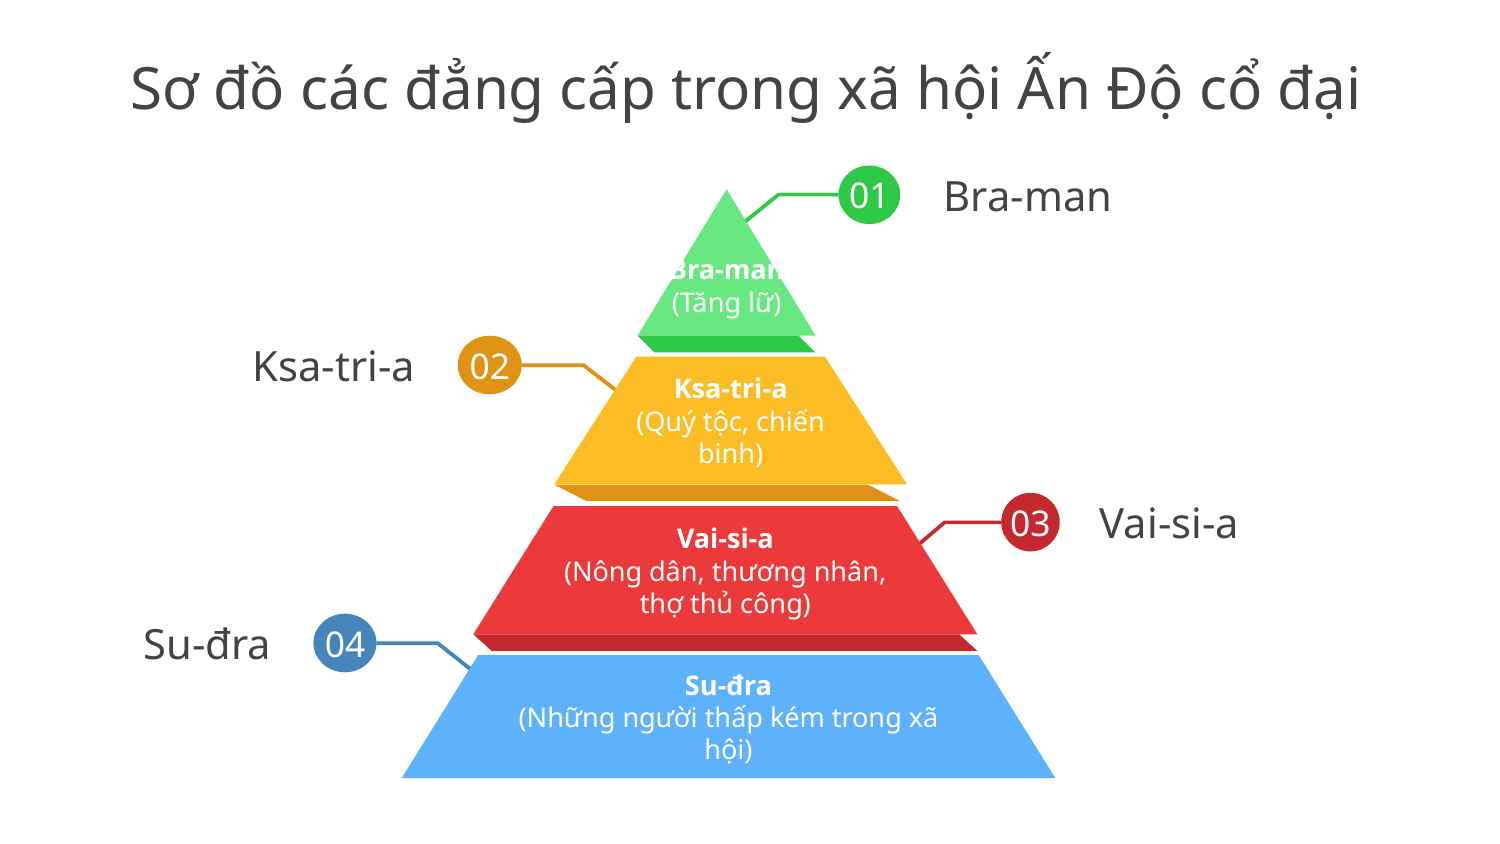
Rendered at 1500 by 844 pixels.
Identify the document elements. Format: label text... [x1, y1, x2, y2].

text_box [473, 486, 1314, 652]
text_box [637, 159, 1170, 353]
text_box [39, 607, 1056, 779]
title Sơ đồ các đẳng cấp trong xã hội Ấn Độ cổ đại [115, 46, 1383, 126]
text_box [180, 329, 908, 502]
